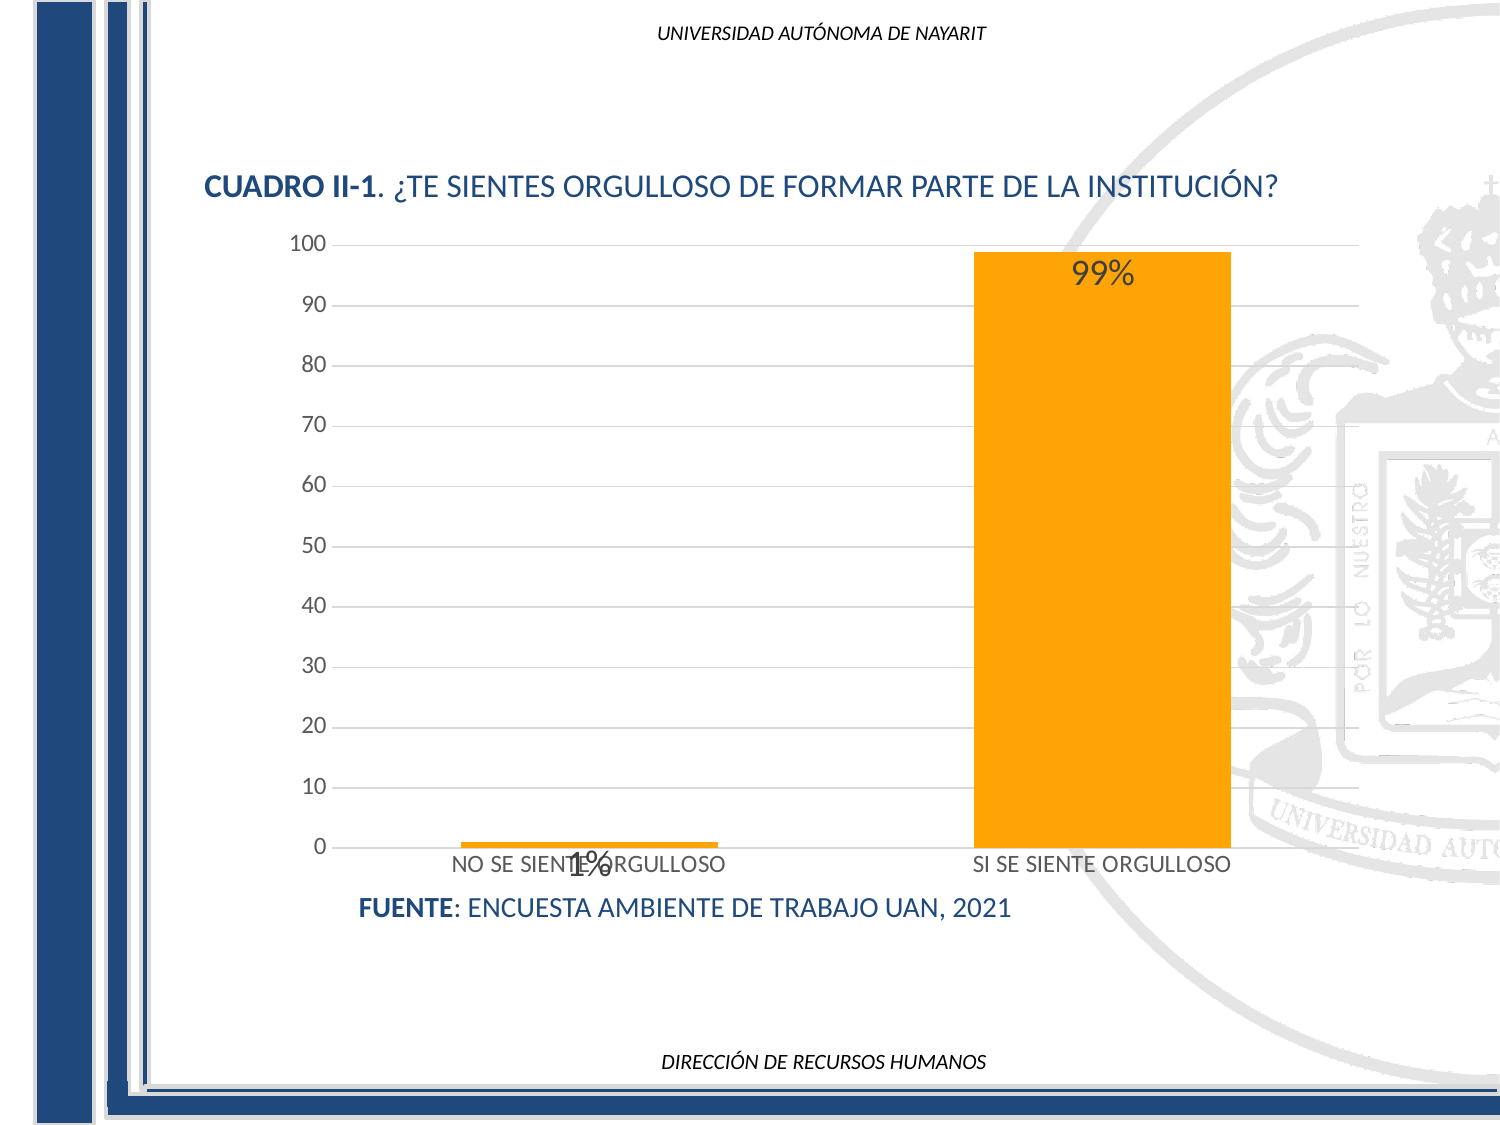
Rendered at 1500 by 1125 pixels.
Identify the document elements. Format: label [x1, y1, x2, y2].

text_box [34, 0, 1500, 1125]
chart [266, 219, 1382, 894]
